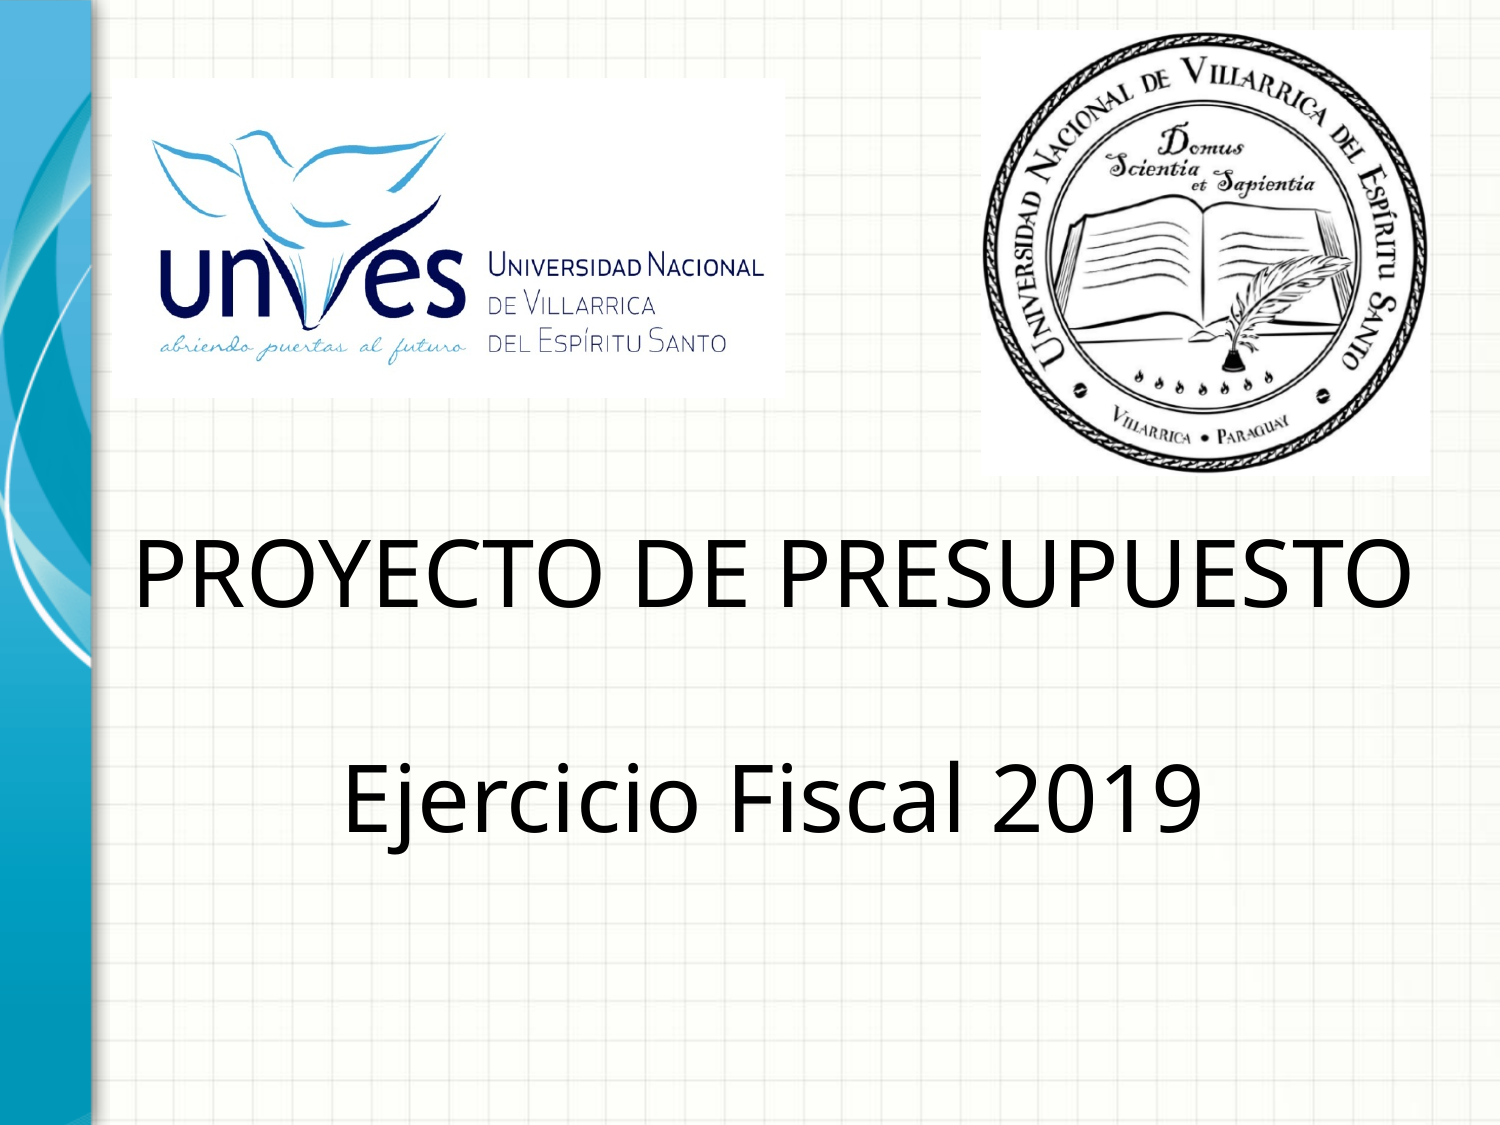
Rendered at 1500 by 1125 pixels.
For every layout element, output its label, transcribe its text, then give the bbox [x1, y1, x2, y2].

text_box PROYECTO DE PRESUPUESTO Ejercicio Fiscal 2019 [112, 476, 1435, 859]
picture [0, 0, 1500, 1125]
